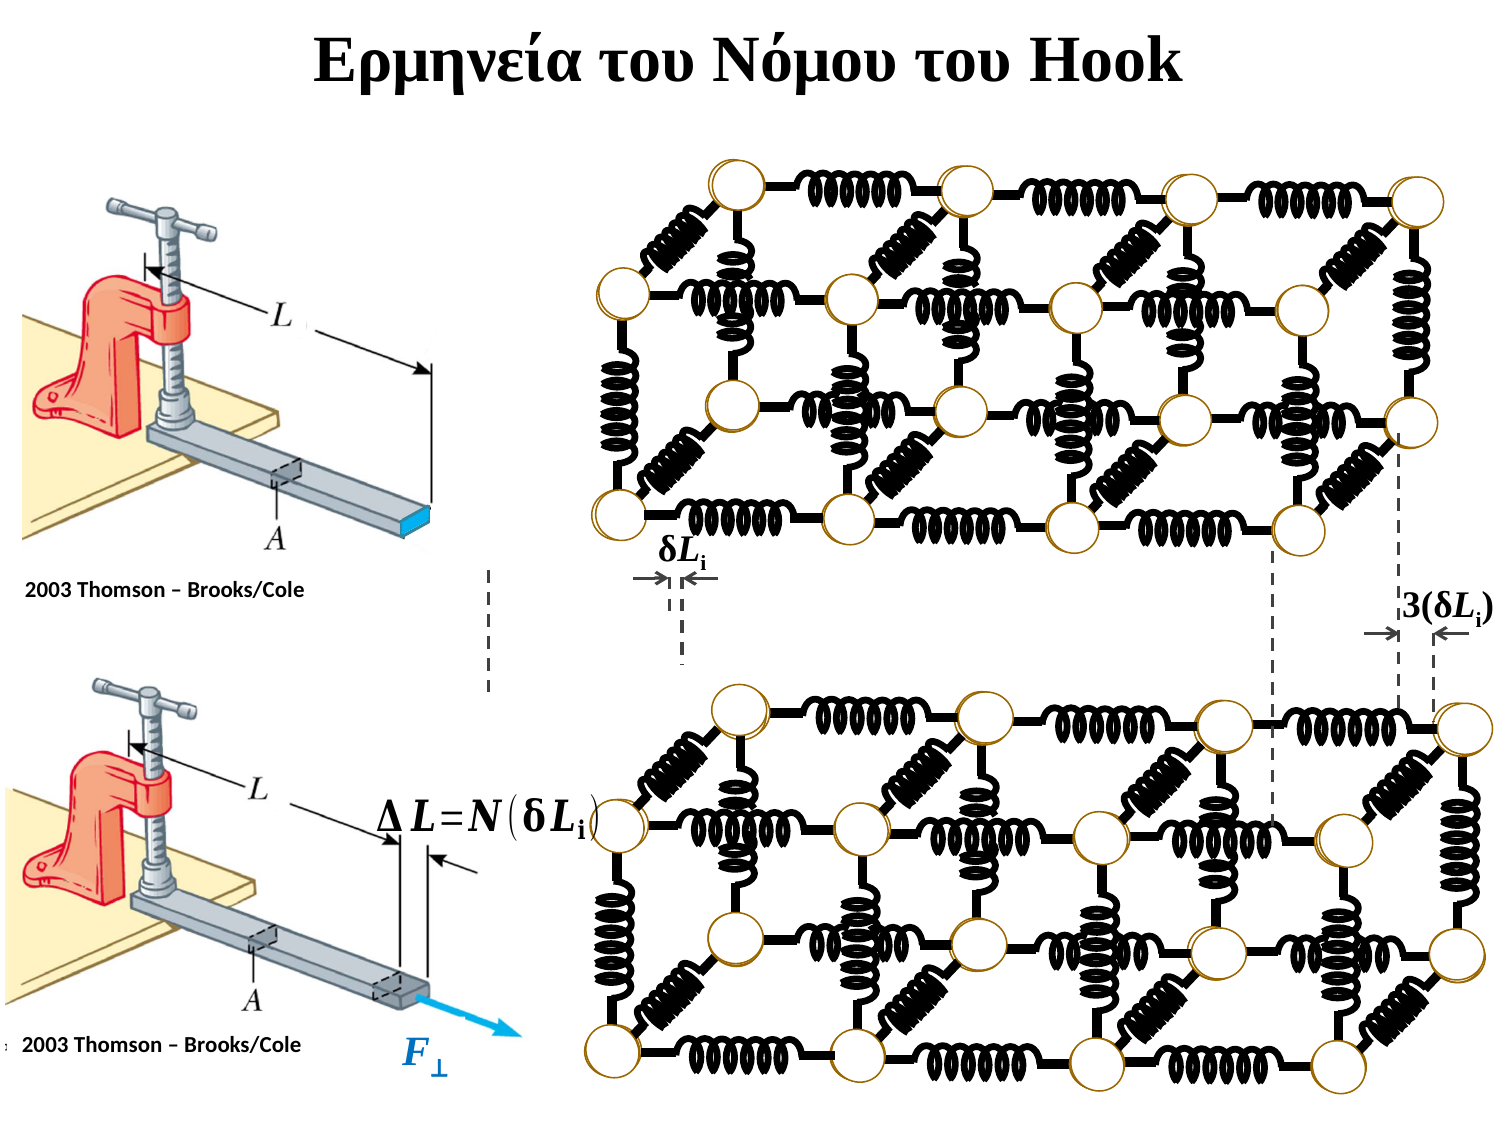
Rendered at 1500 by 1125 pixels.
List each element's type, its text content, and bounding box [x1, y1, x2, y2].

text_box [488, 516, 724, 695]
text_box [640, 1038, 835, 1077]
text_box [643, 501, 824, 539]
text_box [591, 136, 1444, 579]
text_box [584, 660, 1493, 1118]
text_box F⊥ [387, 1072, 466, 1089]
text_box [8, 197, 437, 610]
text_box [1272, 432, 1500, 835]
text_box Ερμηνεία του Νόμου του Hook [74, 7, 1422, 102]
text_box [5, 675, 526, 1066]
